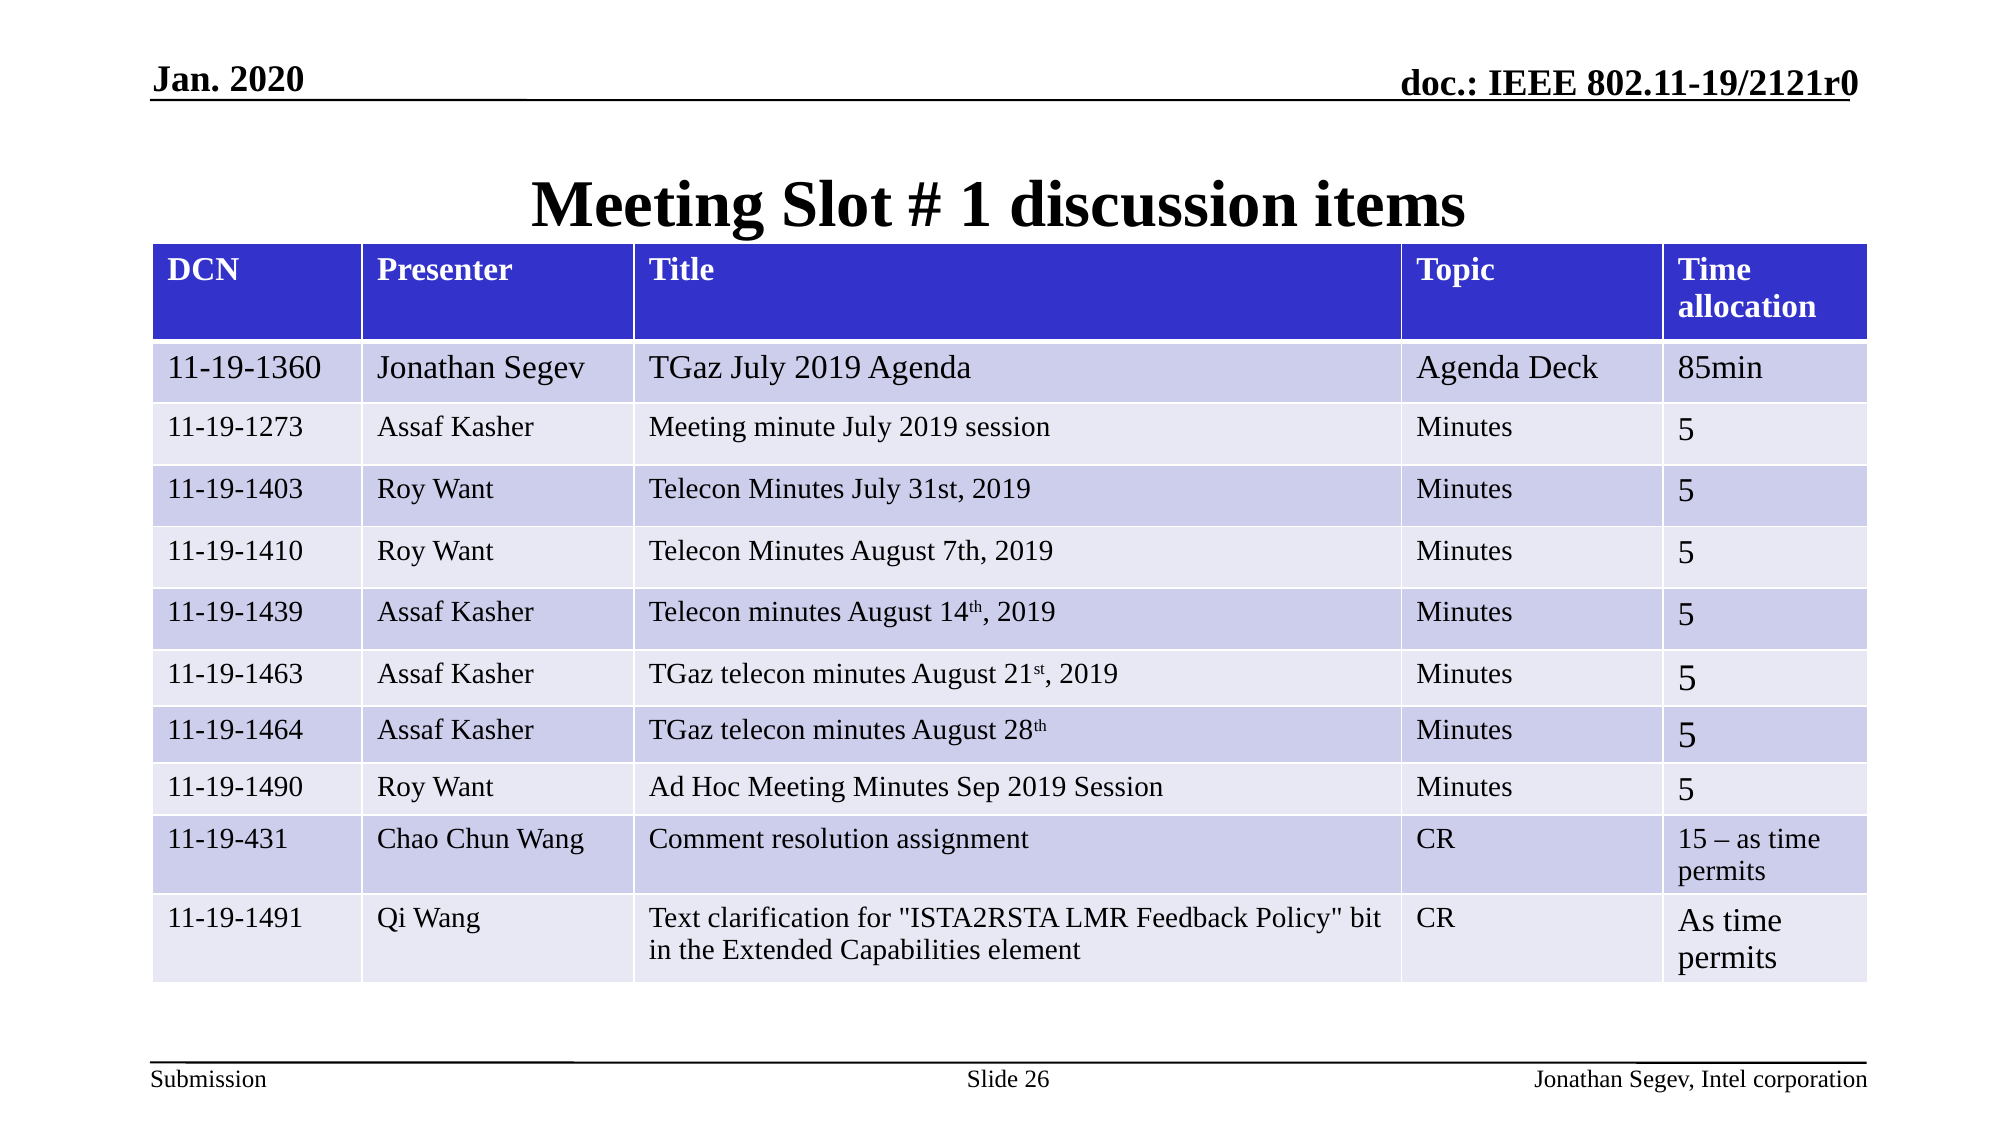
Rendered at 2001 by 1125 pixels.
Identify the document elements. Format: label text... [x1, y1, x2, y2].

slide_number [152, 54, 563, 100]
table_cell TGaz telecon minutes August 21st, 2019 [635, 651, 1401, 705]
table_cell 11-19-1439 [153, 589, 361, 649]
table_cell Text clarification for "ISTA2RSTA LMR Feedback Policy" bit in the Extended Capabilities element [635, 895, 1401, 982]
table_cell Qi Wang [363, 895, 633, 982]
table_cell Chao Chun Wang [363, 816, 633, 893]
table_header Time allocation [1664, 244, 1867, 339]
table_cell 5 [1664, 764, 1867, 814]
table_cell Jonathan Segev [363, 344, 633, 402]
table_cell Minutes [1402, 404, 1662, 464]
table_cell 11-19-1403 [153, 466, 361, 526]
table_cell Assaf Kasher [363, 589, 633, 649]
table_cell Minutes [1402, 764, 1662, 814]
table_cell 5 [1664, 404, 1867, 464]
table_cell CR [1402, 816, 1662, 893]
table_cell 5 [1664, 466, 1867, 526]
table_cell 11-19-431 [153, 816, 361, 893]
table_cell 11-19-1491 [153, 895, 361, 982]
table_cell 5 [1664, 527, 1867, 587]
table_header Topic [1402, 244, 1662, 339]
table_cell 11-19-1464 [153, 707, 361, 762]
table_cell As time permits [1664, 895, 1867, 982]
table_cell Roy Want [363, 466, 633, 526]
table_cell Minutes [1402, 466, 1662, 526]
table_cell Telecon Minutes July 31st, 2019 [635, 466, 1401, 526]
table_cell 11-19-1463 [153, 651, 361, 705]
slide_number Slide 26 [950, 1061, 1067, 1123]
table_cell 11-19-1490 [153, 764, 361, 814]
table_header DCN [153, 244, 361, 339]
table_cell Minutes [1402, 527, 1662, 587]
footer Jonathan Segev, Intel corporation [1171, 1061, 1869, 1093]
table_cell 11-19-1410 [153, 527, 361, 587]
table_cell 5 [1664, 651, 1867, 705]
table_cell Meeting minute July 2019 session [635, 404, 1401, 464]
table_cell Roy Want [363, 527, 633, 587]
table_cell Agenda Deck [1402, 344, 1662, 402]
table_cell TGaz telecon minutes August 28th [635, 707, 1401, 762]
table_cell Telecon Minutes August 7th, 2019 [635, 527, 1401, 587]
table_cell CR [1402, 895, 1662, 982]
table_cell 85min [1664, 344, 1867, 402]
table_cell 11-19-1273 [153, 404, 361, 464]
table_cell Ad Hoc Meeting Minutes Sep 2019 Session [635, 764, 1401, 814]
title Meeting Slot # 1 discussion items [149, 112, 1850, 288]
table_cell Telecon minutes August 14th, 2019 [635, 589, 1401, 649]
table_cell 5 [1664, 589, 1867, 649]
table_cell 5 [1664, 707, 1867, 762]
table_cell Minutes [1402, 707, 1662, 762]
table_cell Assaf Kasher [363, 404, 633, 464]
table_cell 11-19-1360 [153, 344, 361, 402]
table_cell Assaf Kasher [363, 651, 633, 705]
table_header Presenter [363, 244, 633, 339]
table_cell Roy Want [363, 764, 633, 814]
table_cell Minutes [1402, 589, 1662, 649]
table_cell TGaz July 2019 Agenda [635, 344, 1401, 402]
table_header Title [635, 244, 1401, 339]
table_cell Comment resolution assignment [635, 816, 1401, 893]
table_cell Minutes [1402, 651, 1662, 705]
table_cell 15 – as time permits [1664, 816, 1867, 893]
table_cell Assaf Kasher [363, 707, 633, 762]
